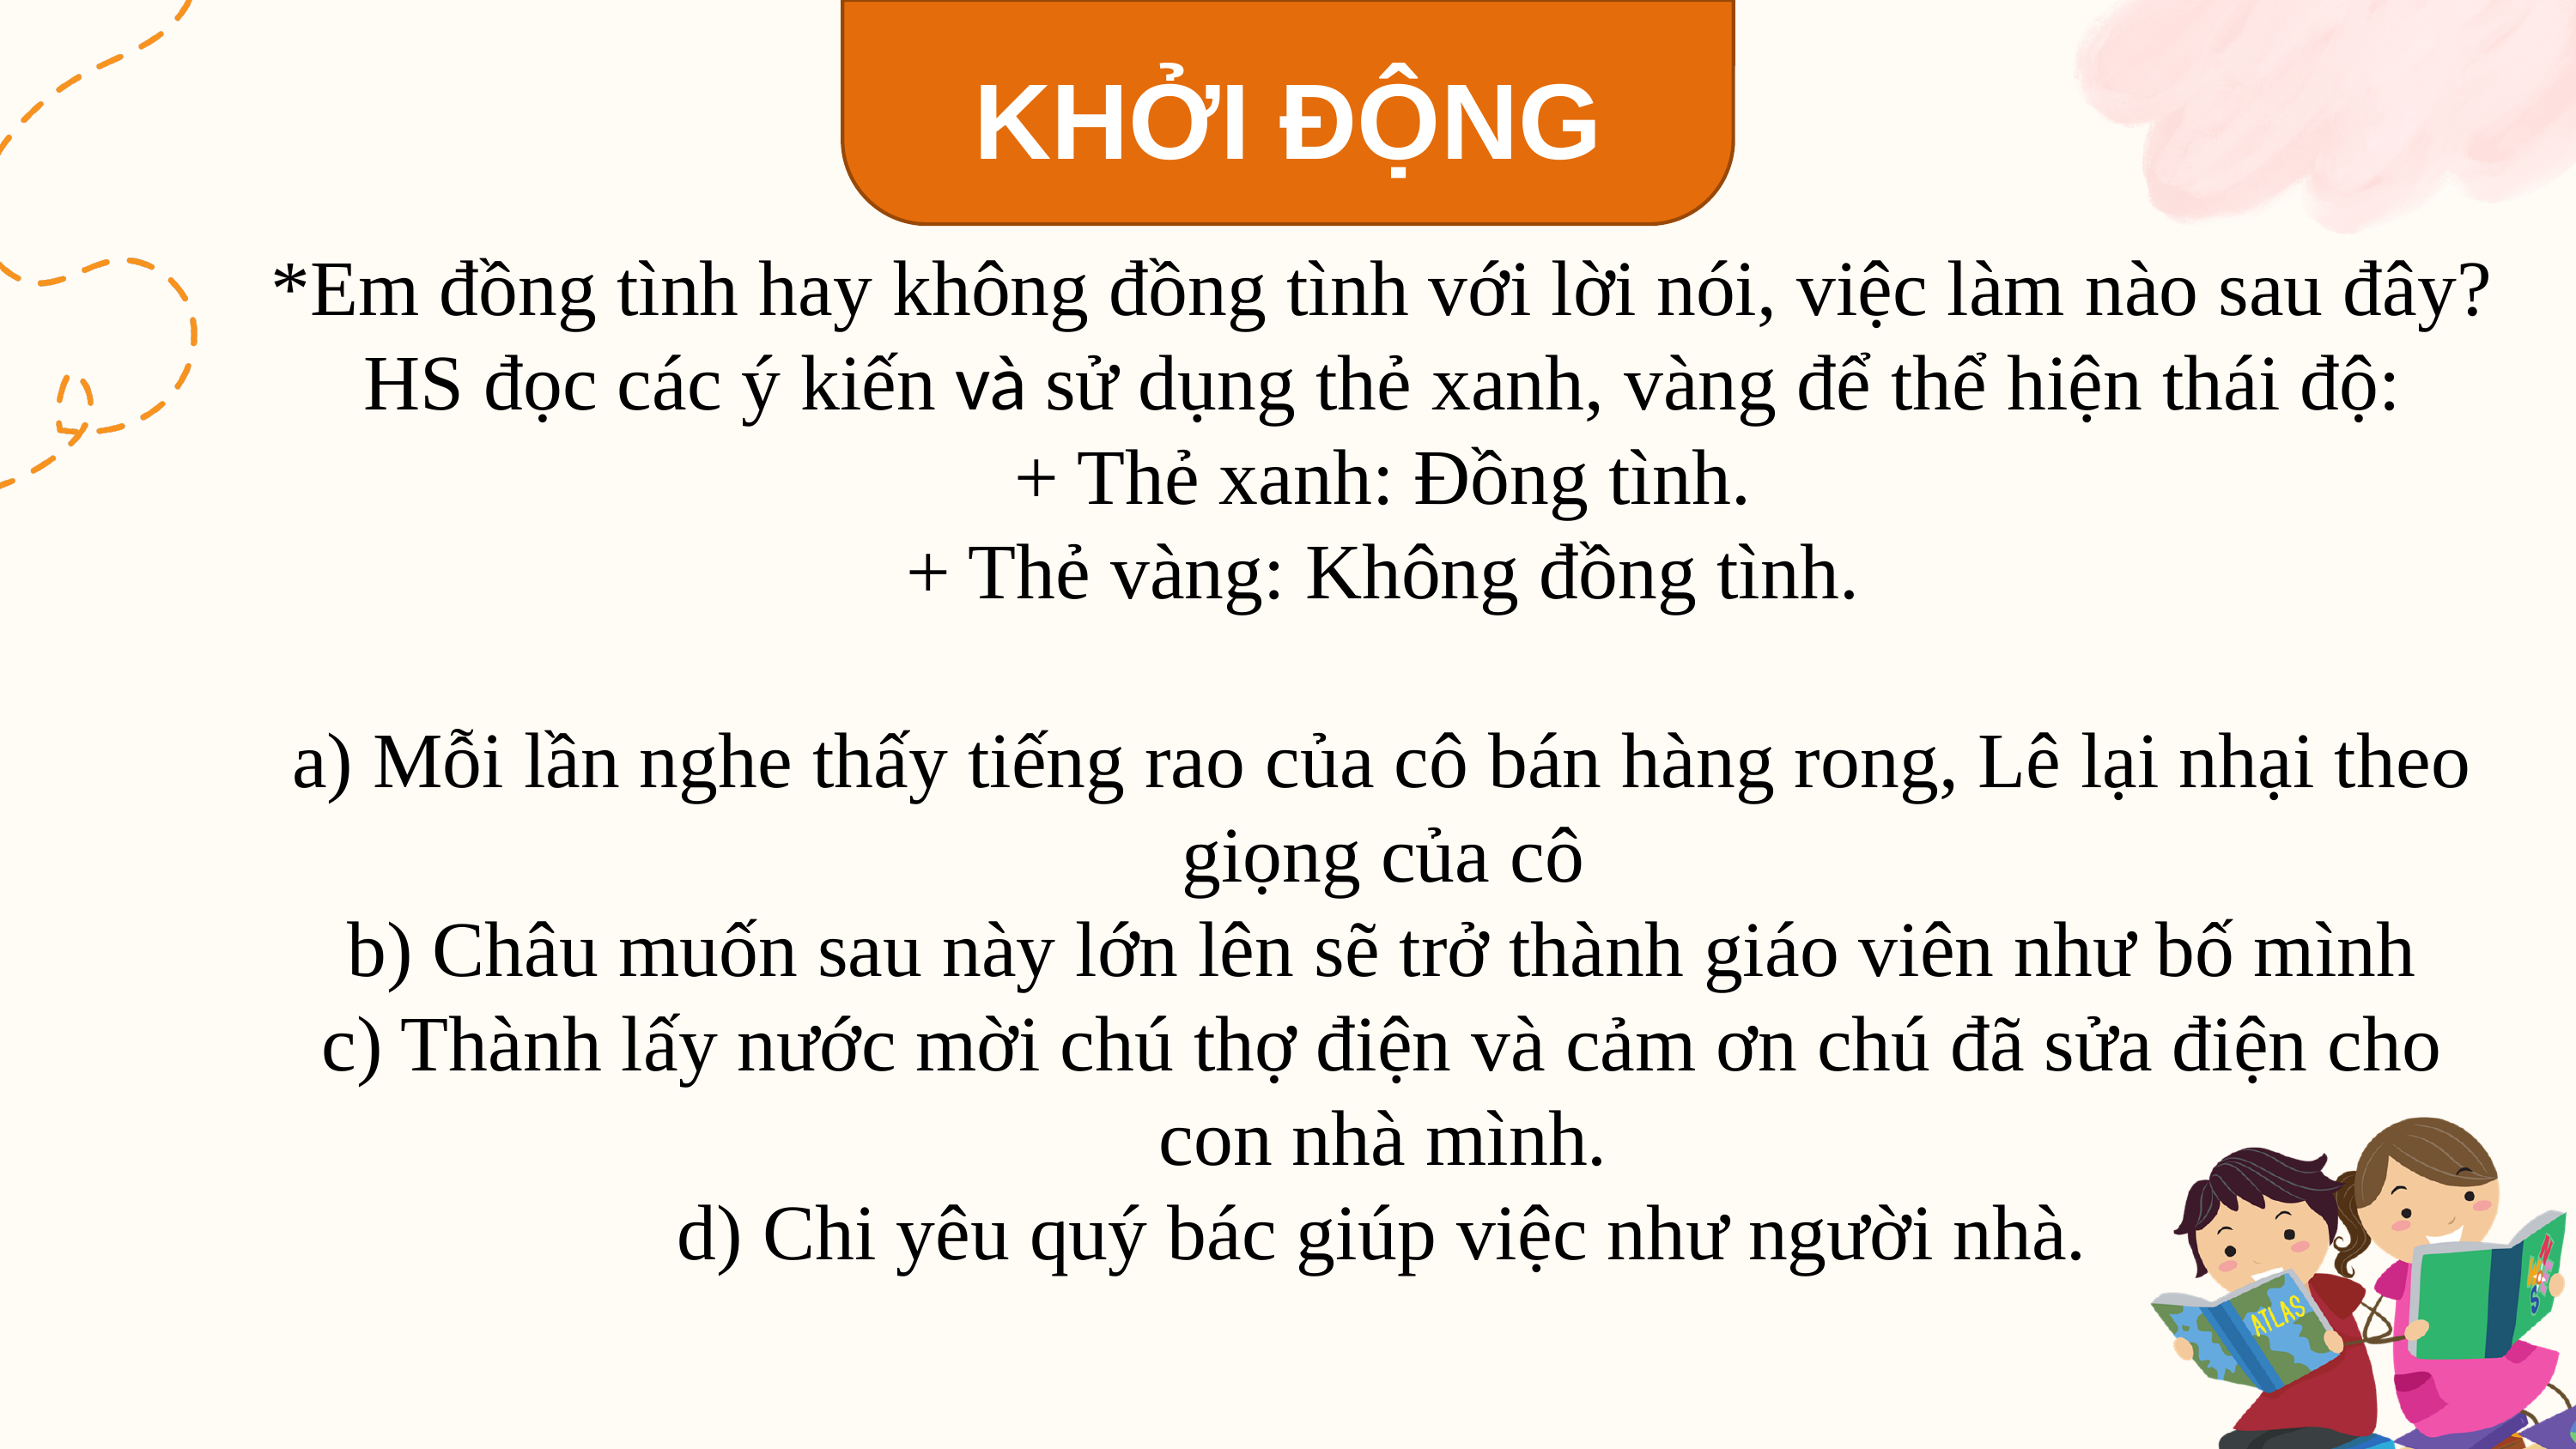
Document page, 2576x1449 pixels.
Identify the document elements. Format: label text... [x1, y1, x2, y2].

text_box [2073, 0, 2576, 234]
title *Em đồng tình hay không đồng tình với lời nói, việc làm nào sau đây? HS đọc các ý kiến và sử dụng thẻ xanh, vàng để thể hiện thái độ: + Thẻ xanh: Đồng tình. + Thẻ vàng: Không đồng tình. a) Mỗi lần nghe thấy tiếng rao của cô bán hàng rong, Lê lại nhại theo giọng của cô b) Châu muốn sau này lớn lên sẽ trở thành giáo viên như bố mình c) Thành lấy nước mời chú thợ điện và cảm ơn chú đã sửa điện cho con nhà mình. d) Chi yêu quý bác giúp việc như người nhà. [258, 708, 2510, 975]
text_box [0, 0, 200, 500]
picture [1985, 1046, 2576, 1449]
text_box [841, 0, 1734, 225]
